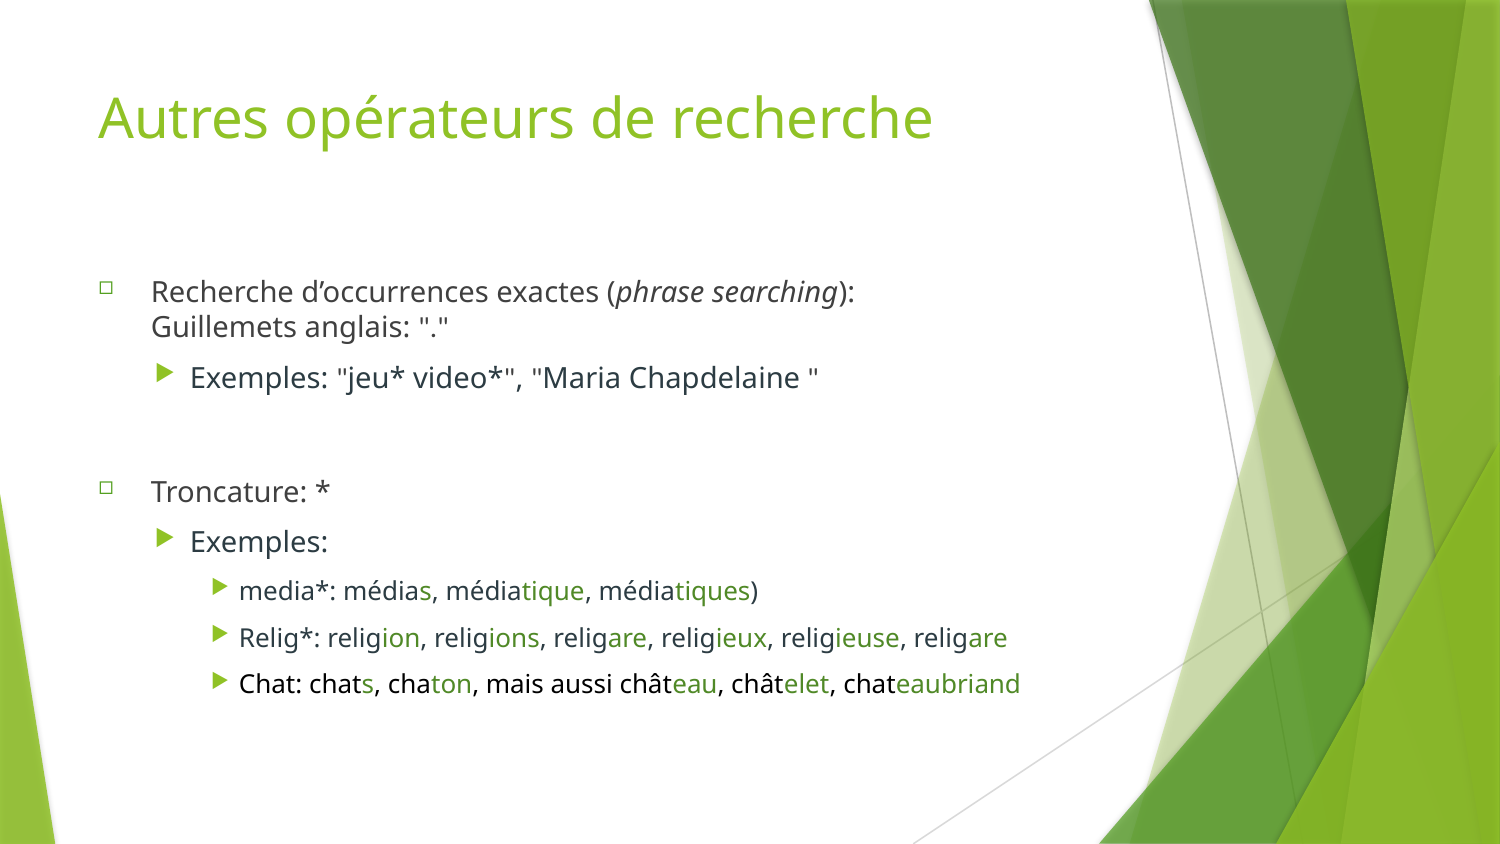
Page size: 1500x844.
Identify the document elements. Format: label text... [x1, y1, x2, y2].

list Recherche d’occurrences exactes (phrase searching): Guillemets anglais: "." Exemples: "jeu* video*", "Maria Chapdelaine " Troncature: * Exemples: media*: médias, médiatique, médiatiques) Relig*: religion, religions, religare, religieux, religieuse, religare Chat: chats, chaton, mais aussi château, châtelet, chateaubriand [83, 265, 1141, 744]
title Autres opérateurs de recherche [83, 75, 1141, 238]
